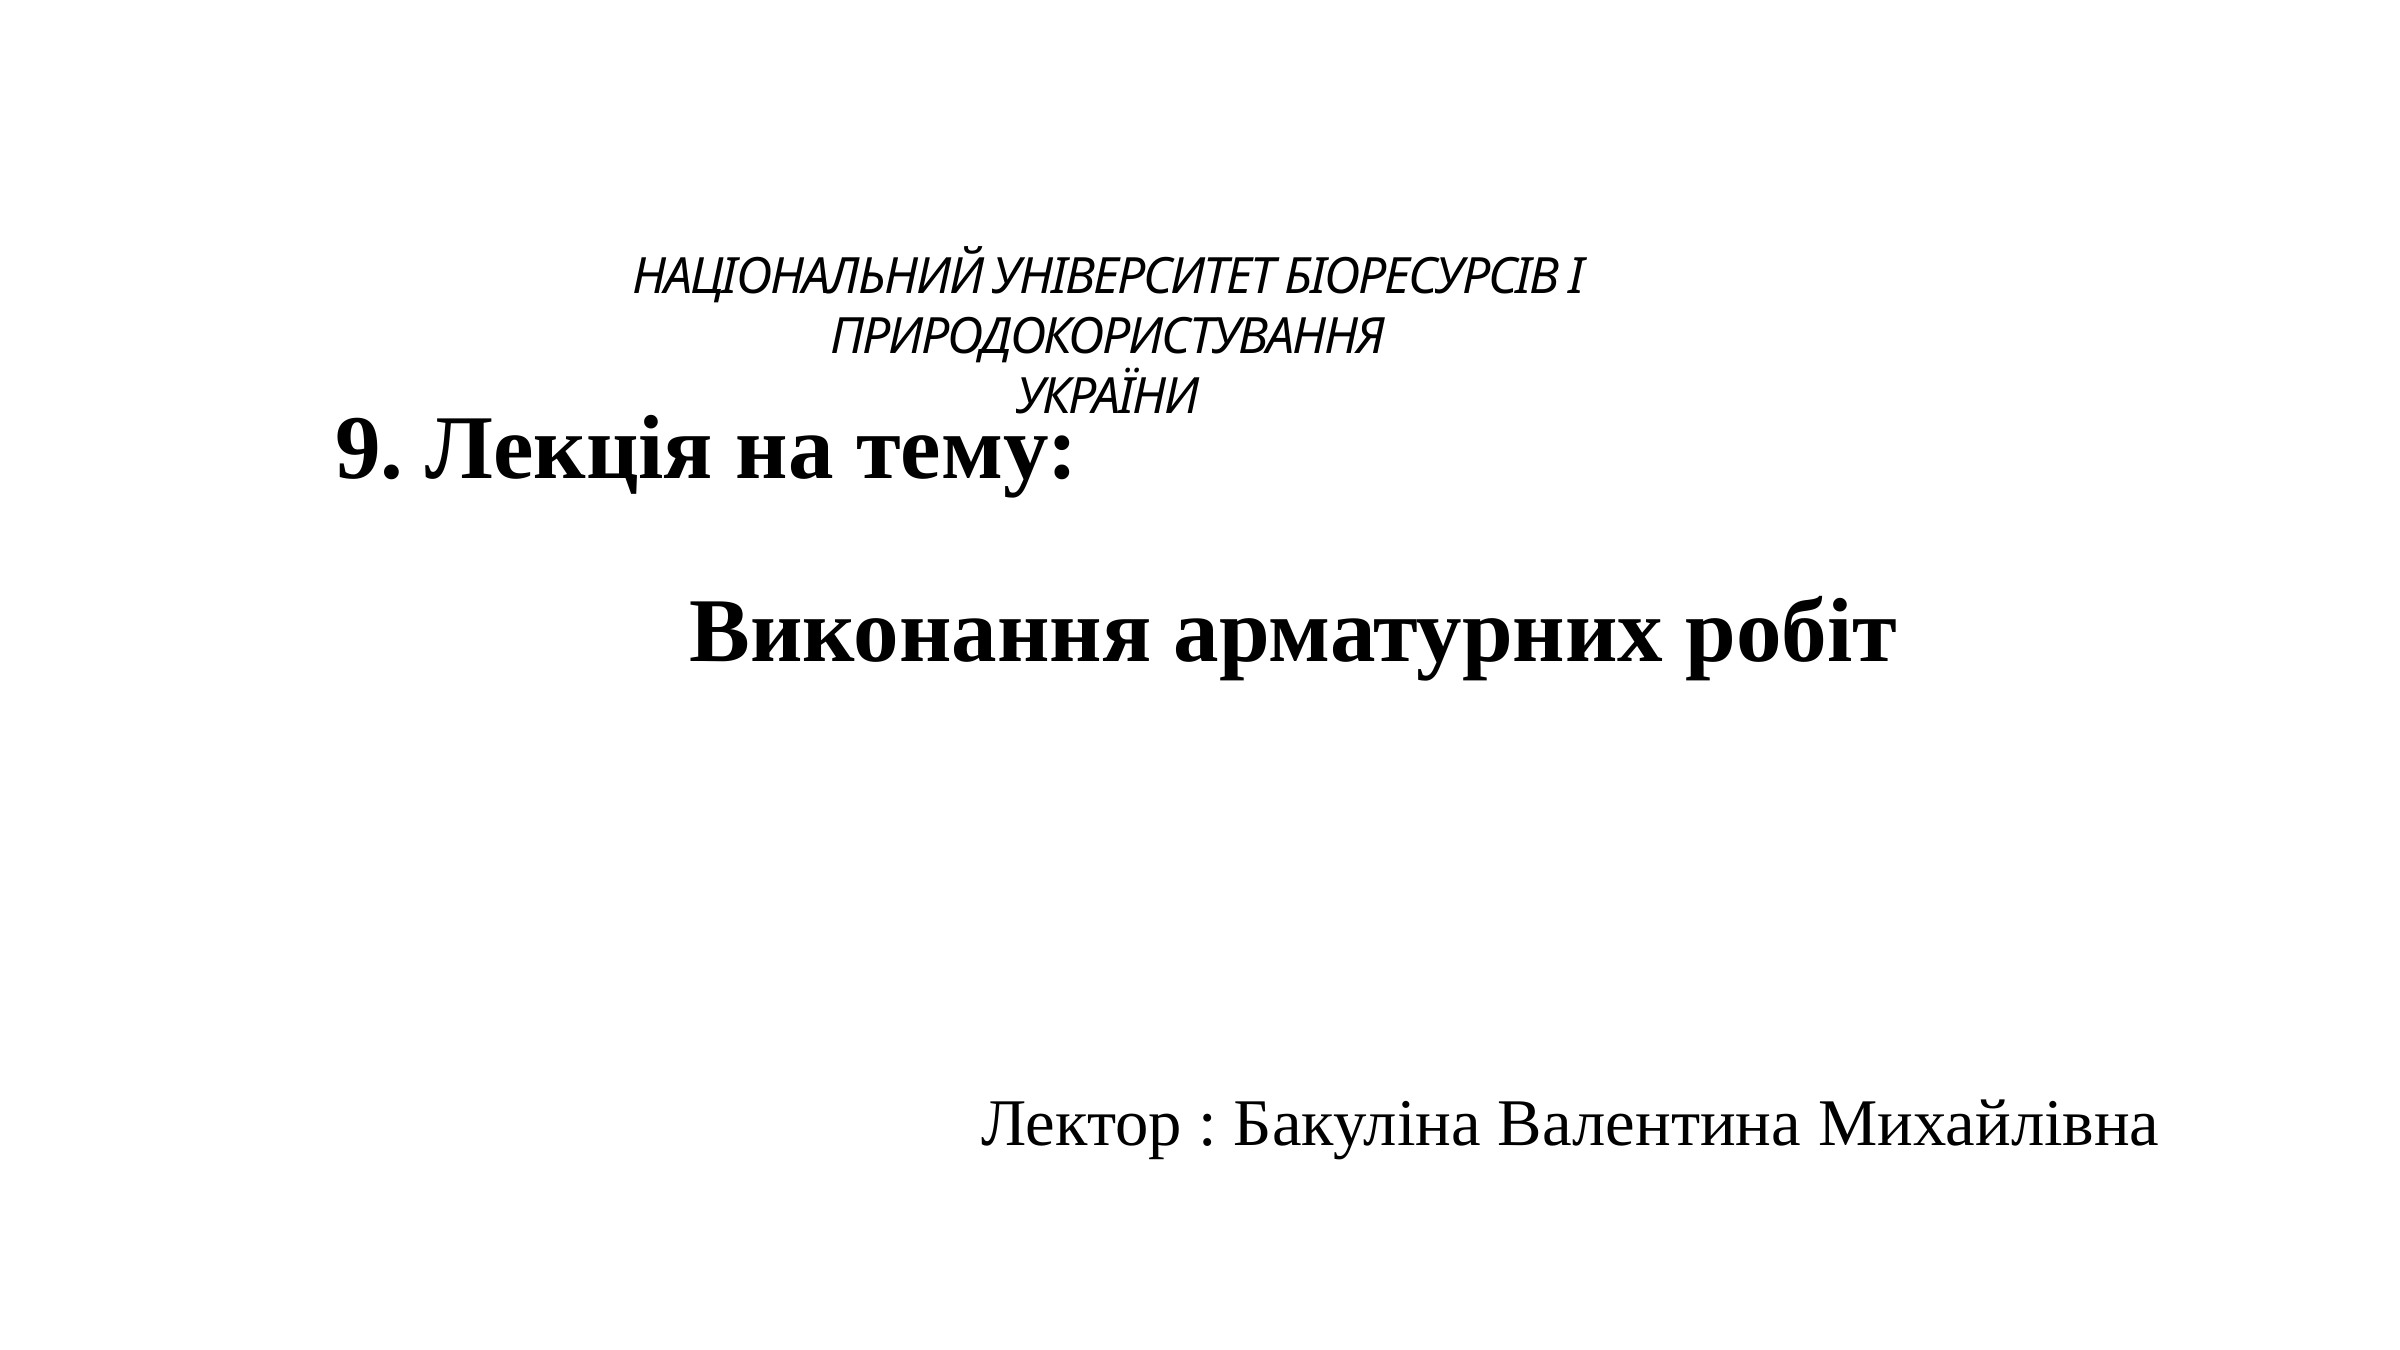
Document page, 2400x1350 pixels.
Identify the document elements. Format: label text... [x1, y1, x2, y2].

text_box НАЦІОНАЛЬНИЙ УНІВЕРСИТЕТ БІОРЕСУРСІВ І ПРИРОДОКОРИСТУВАННЯ УКРАЇНИ [363, 235, 1852, 431]
text_box Лектор : Бакуліна Валентина Михайлівна [966, 1092, 2095, 1255]
text_box 9. Лекція на тему: [320, 375, 2222, 490]
text_box Виконання арматурних робіт [674, 558, 2070, 673]
